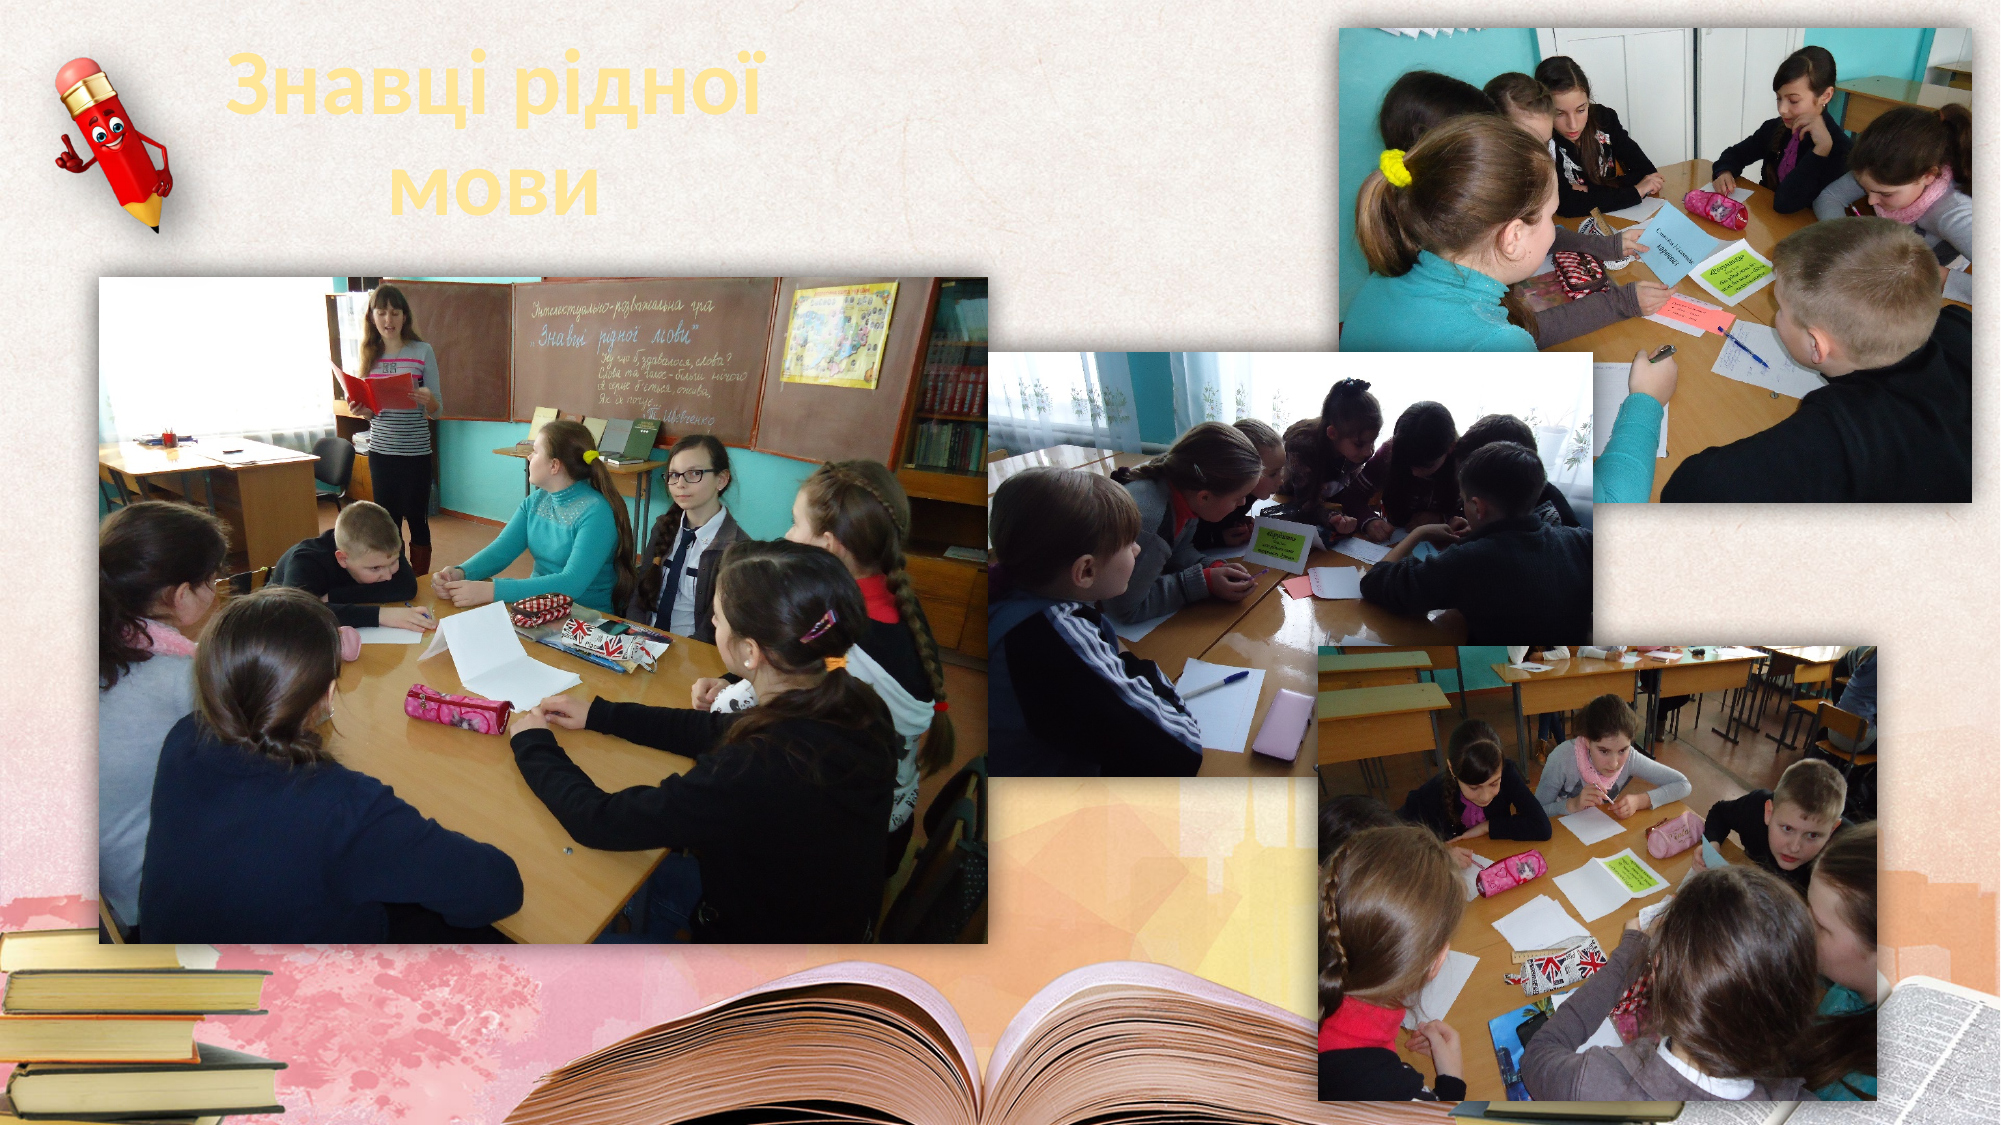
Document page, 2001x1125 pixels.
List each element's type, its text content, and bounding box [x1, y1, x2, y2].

title Знавці рідної мови [180, 26, 890, 244]
picture [0, 0, 2001, 1125]
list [1339, 28, 1972, 503]
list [99, 277, 988, 944]
